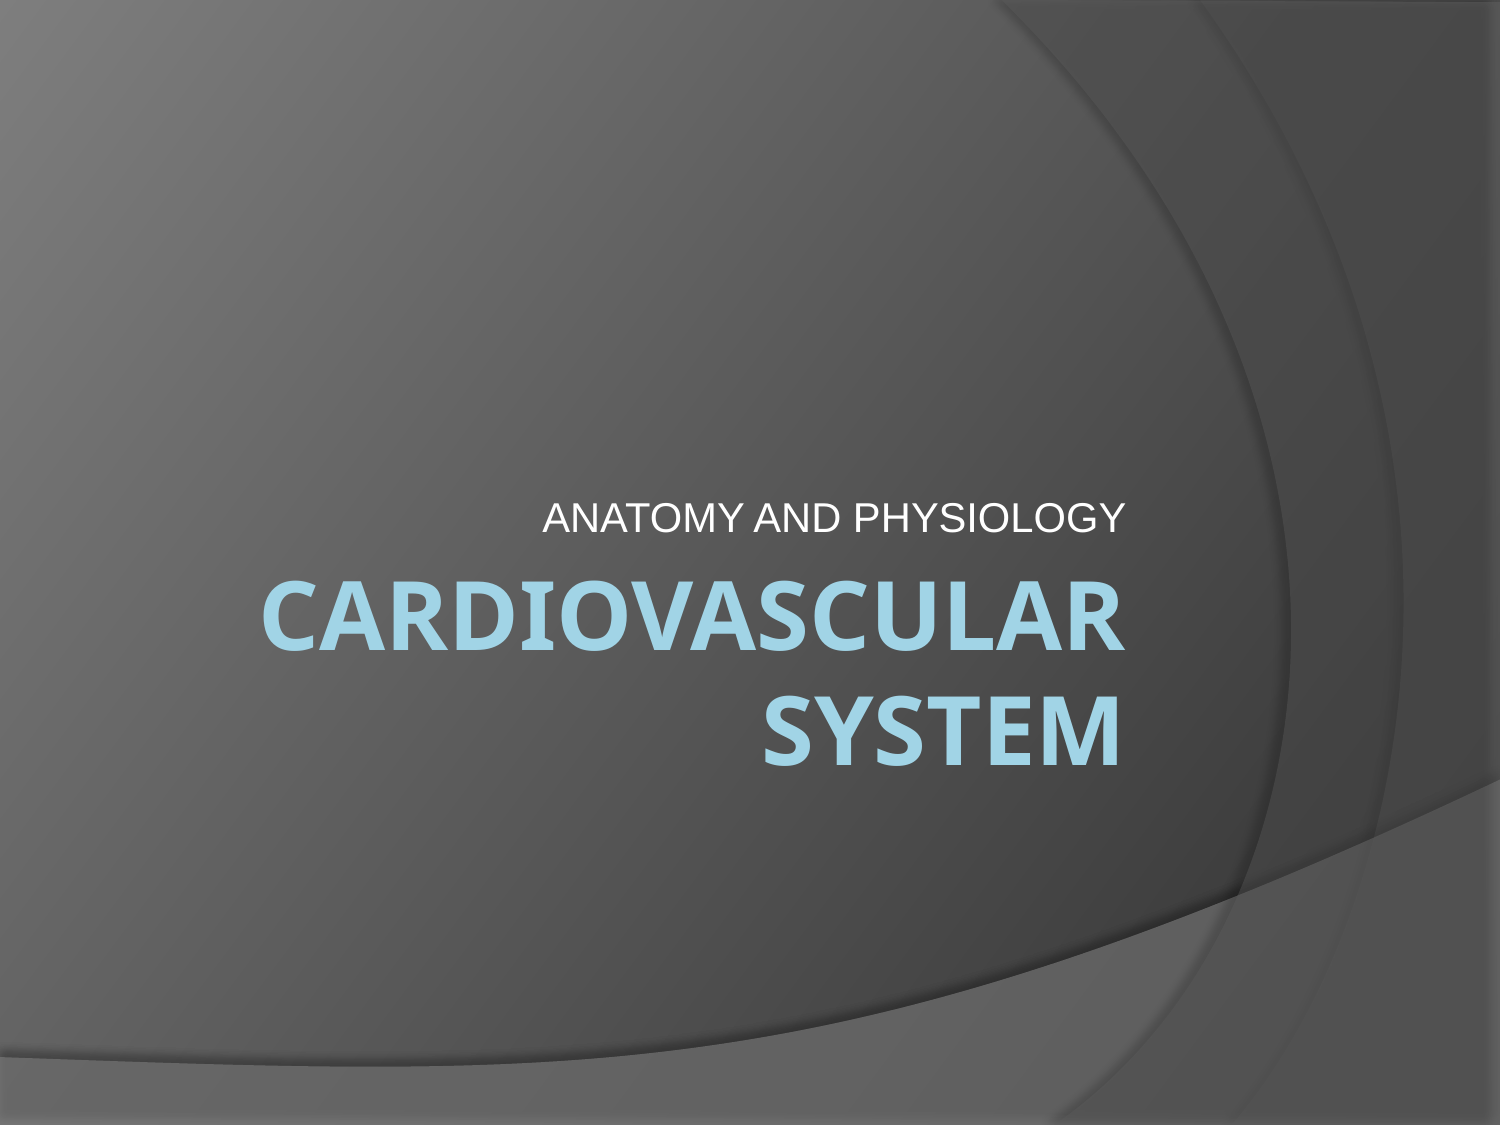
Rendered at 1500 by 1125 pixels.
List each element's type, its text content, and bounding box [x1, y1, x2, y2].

subtitle ANATOMY AND PHYSIOLOGY [71, 253, 1134, 541]
title CARDIOVASCULAR SYSTEM [70, 547, 1134, 925]
